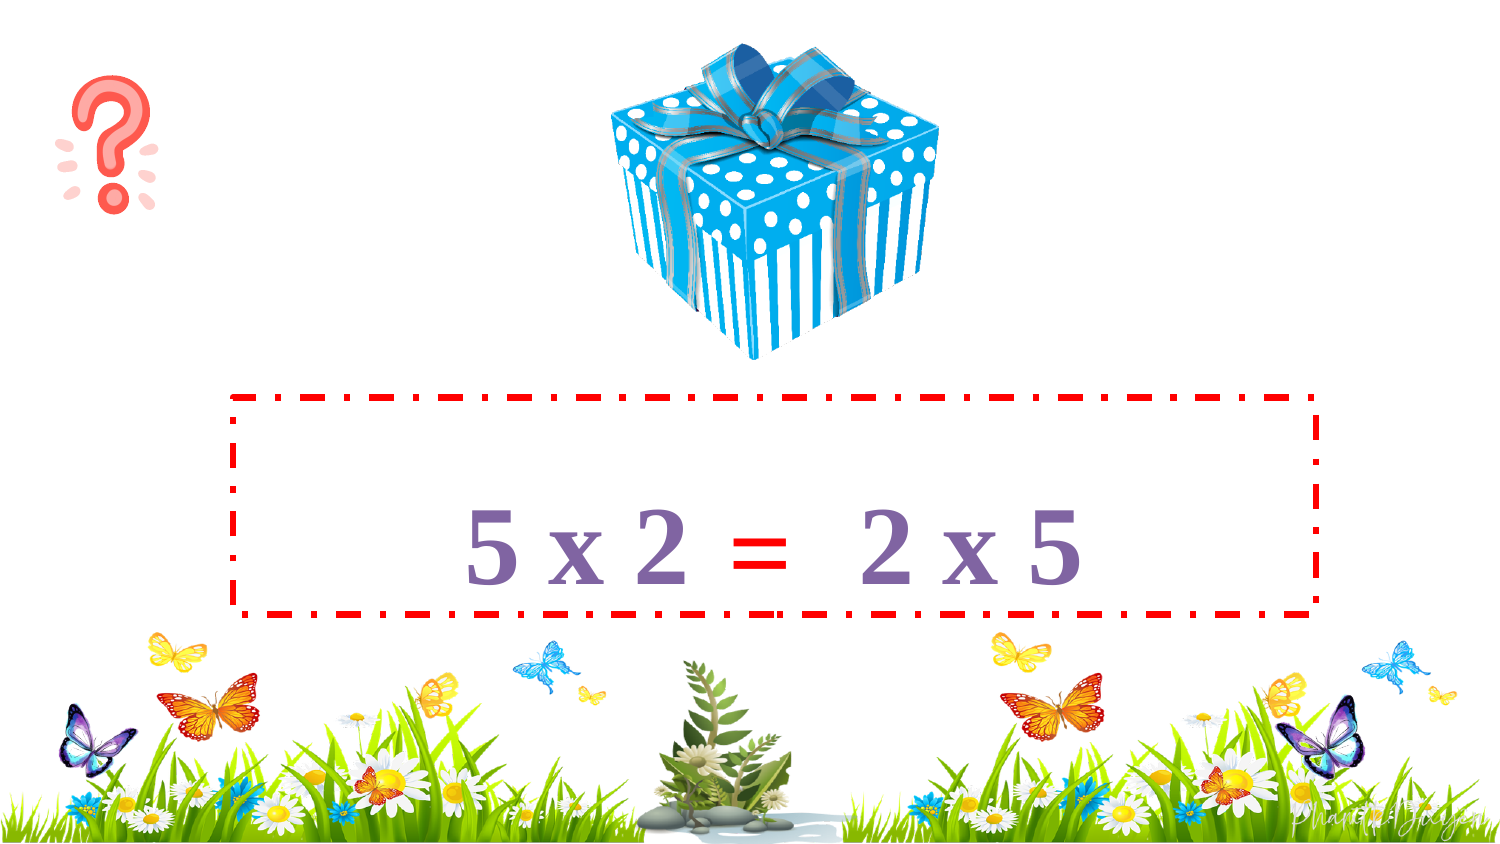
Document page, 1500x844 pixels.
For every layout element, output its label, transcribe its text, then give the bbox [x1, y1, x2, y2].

text_box 5 x 2 2 x 5 [232, 397, 1316, 615]
picture [43, 65, 182, 224]
text_box = [673, 403, 875, 622]
picture [0, 630, 1500, 844]
picture [607, 41, 941, 361]
